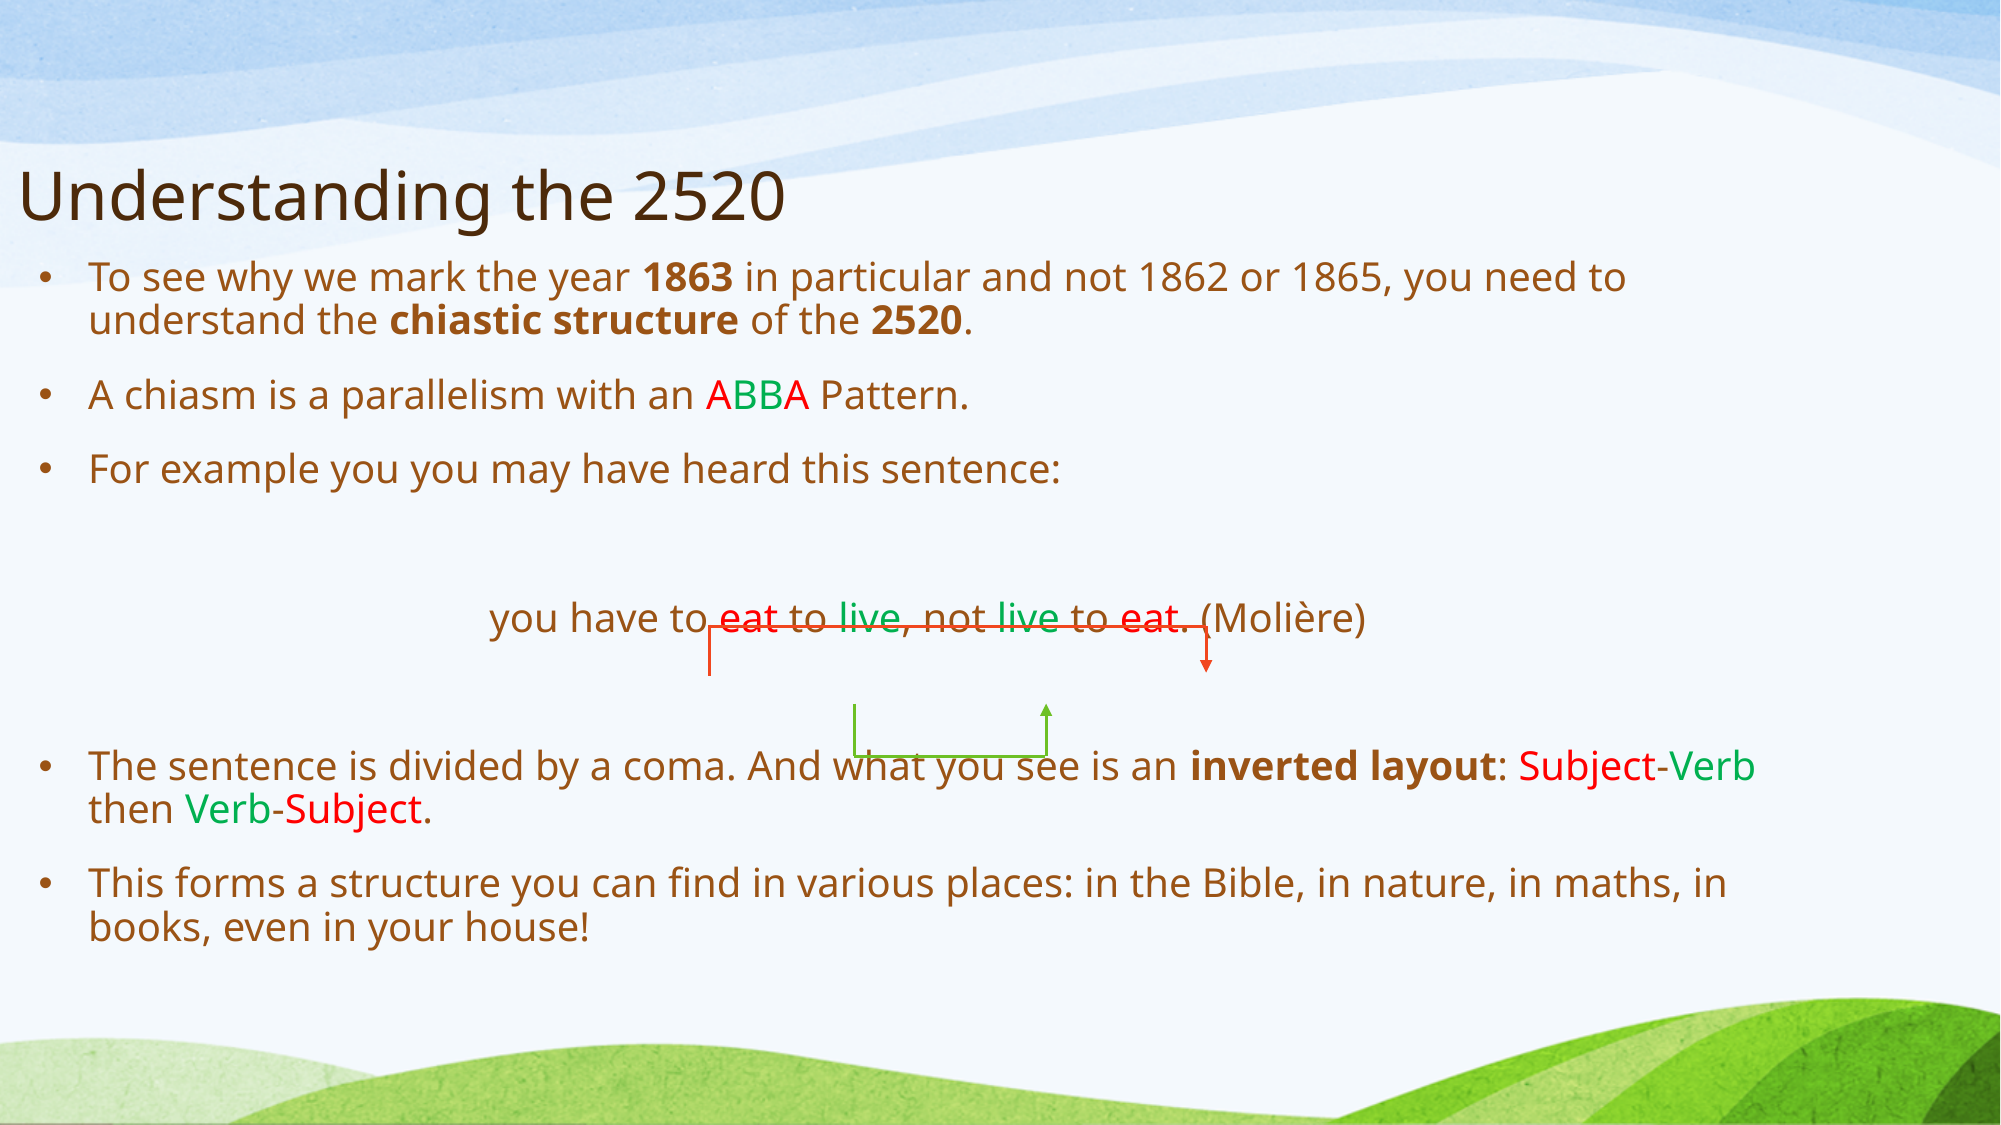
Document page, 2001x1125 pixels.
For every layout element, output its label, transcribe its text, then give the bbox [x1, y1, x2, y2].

title Understanding the 2520 [9, 122, 1008, 244]
text_box [1199, 626, 1213, 673]
text_box [1039, 703, 1053, 757]
picture [0, 0, 2001, 1125]
list To see why we mark the year 1863 in particular and not 1862 or 1865, you need to understand the chiastic structure of the 2520. A chiasm is a parallelism with an ABBA Pattern. For example you you may have heard this sentence: you have to eat to live, not live to eat. (Molière) The sentence is divided by a coma. And what you see is an inverted layout: Subject-Verb then Verb-Subject. This forms a structure you can find in various places: in the Bible, in nature, in maths, in books, even in your house! [30, 249, 1826, 1076]
